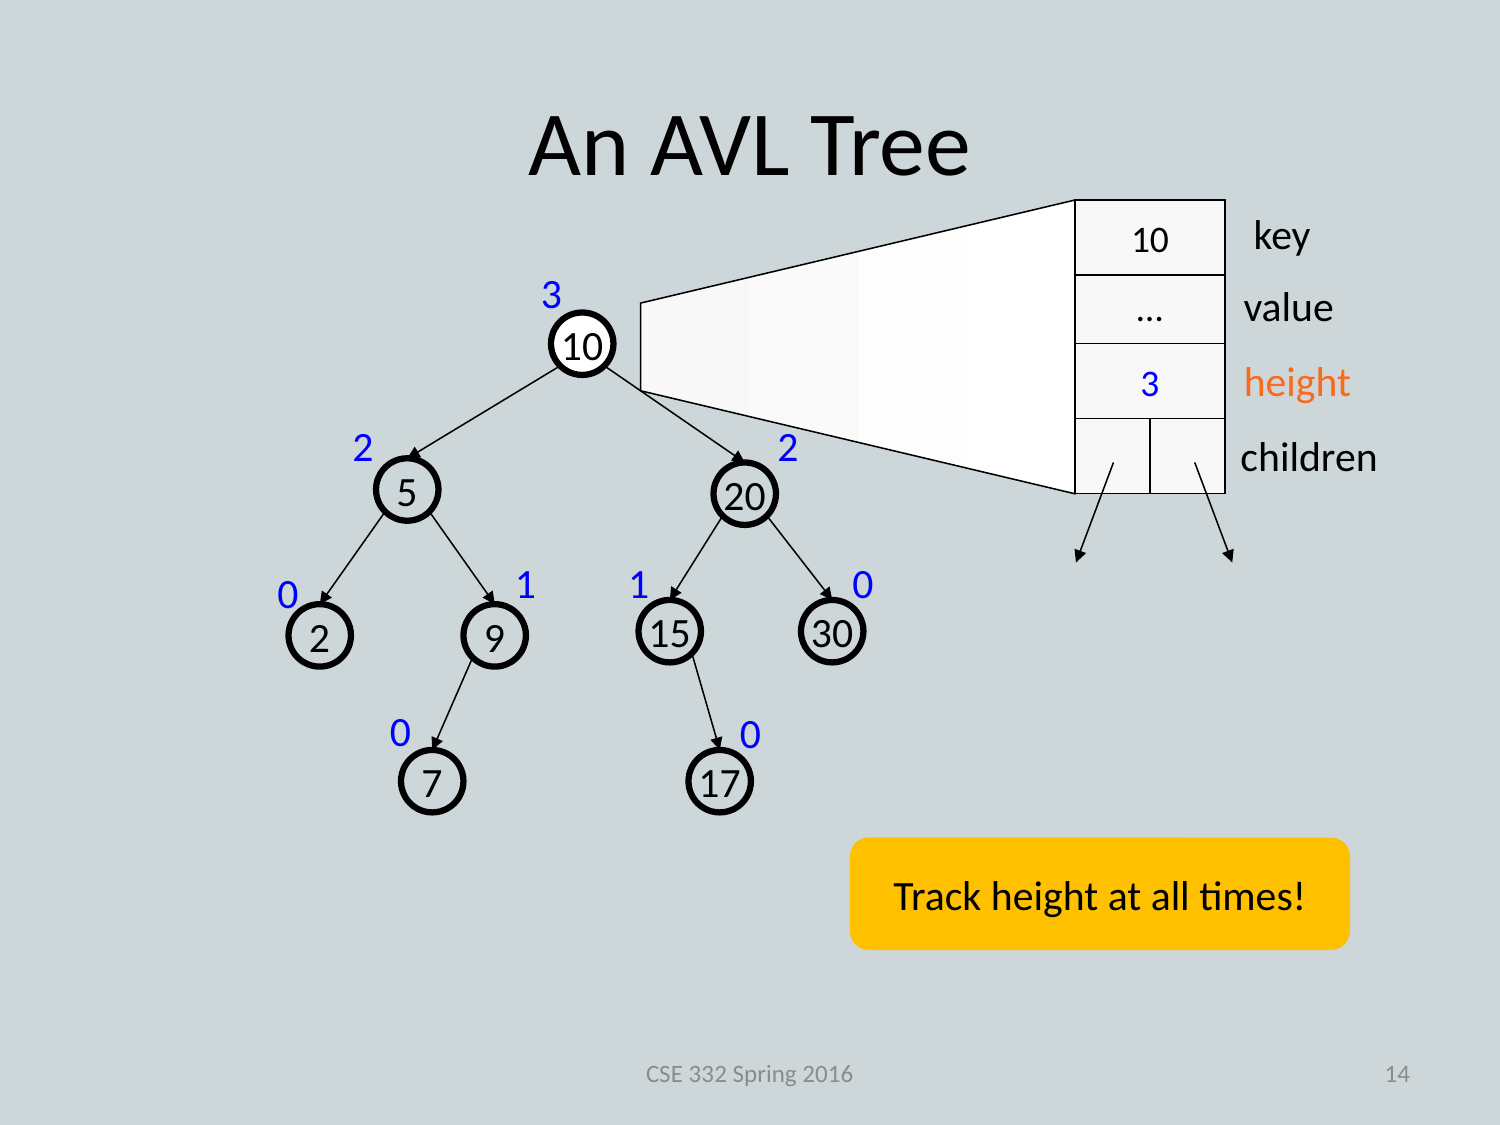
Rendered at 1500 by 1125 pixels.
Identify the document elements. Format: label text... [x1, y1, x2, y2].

text_box [1074, 462, 1114, 563]
text_box 10 [1074, 199, 1225, 275]
text_box 7 [400, 750, 464, 813]
text_box Track height at all times! [849, 837, 1351, 951]
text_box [691, 656, 720, 748]
title An AVL Tree [75, 45, 1425, 233]
text_box 15 [638, 601, 701, 663]
slide_number 14 [1074, 1042, 1425, 1103]
text_box [1149, 418, 1225, 494]
text_box 2 [288, 604, 351, 667]
text_box 2 [762, 412, 814, 478]
text_box 0 [724, 699, 776, 765]
text_box key [1229, 200, 1336, 265]
text_box 5 [376, 458, 439, 521]
text_box 3 [526, 259, 577, 325]
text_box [431, 660, 473, 748]
text_box 0 [837, 549, 889, 615]
text_box [1194, 462, 1234, 563]
text_box 17 [688, 751, 751, 813]
text_box value [1228, 272, 1350, 338]
text_box 0 [374, 697, 426, 763]
text_box children [1225, 422, 1393, 488]
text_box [669, 518, 723, 598]
text_box [1074, 418, 1149, 494]
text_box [319, 514, 386, 602]
text_box [640, 200, 1074, 494]
text_box 2 [337, 412, 389, 478]
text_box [429, 514, 496, 602]
text_box 30 [800, 600, 864, 663]
text_box … [1074, 275, 1225, 343]
footer CSE 332 Spring 2016 [512, 1042, 988, 1103]
text_box 9 [463, 605, 526, 667]
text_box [604, 368, 746, 460]
text_box 0 [262, 559, 314, 625]
text_box height [1229, 347, 1367, 413]
text_box 1 [499, 549, 551, 615]
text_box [766, 518, 833, 598]
text_box 1 [613, 549, 665, 615]
text_box 20 [713, 462, 776, 525]
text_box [407, 368, 561, 456]
text_box 10 [550, 312, 614, 375]
text_box 3 [1074, 343, 1225, 418]
